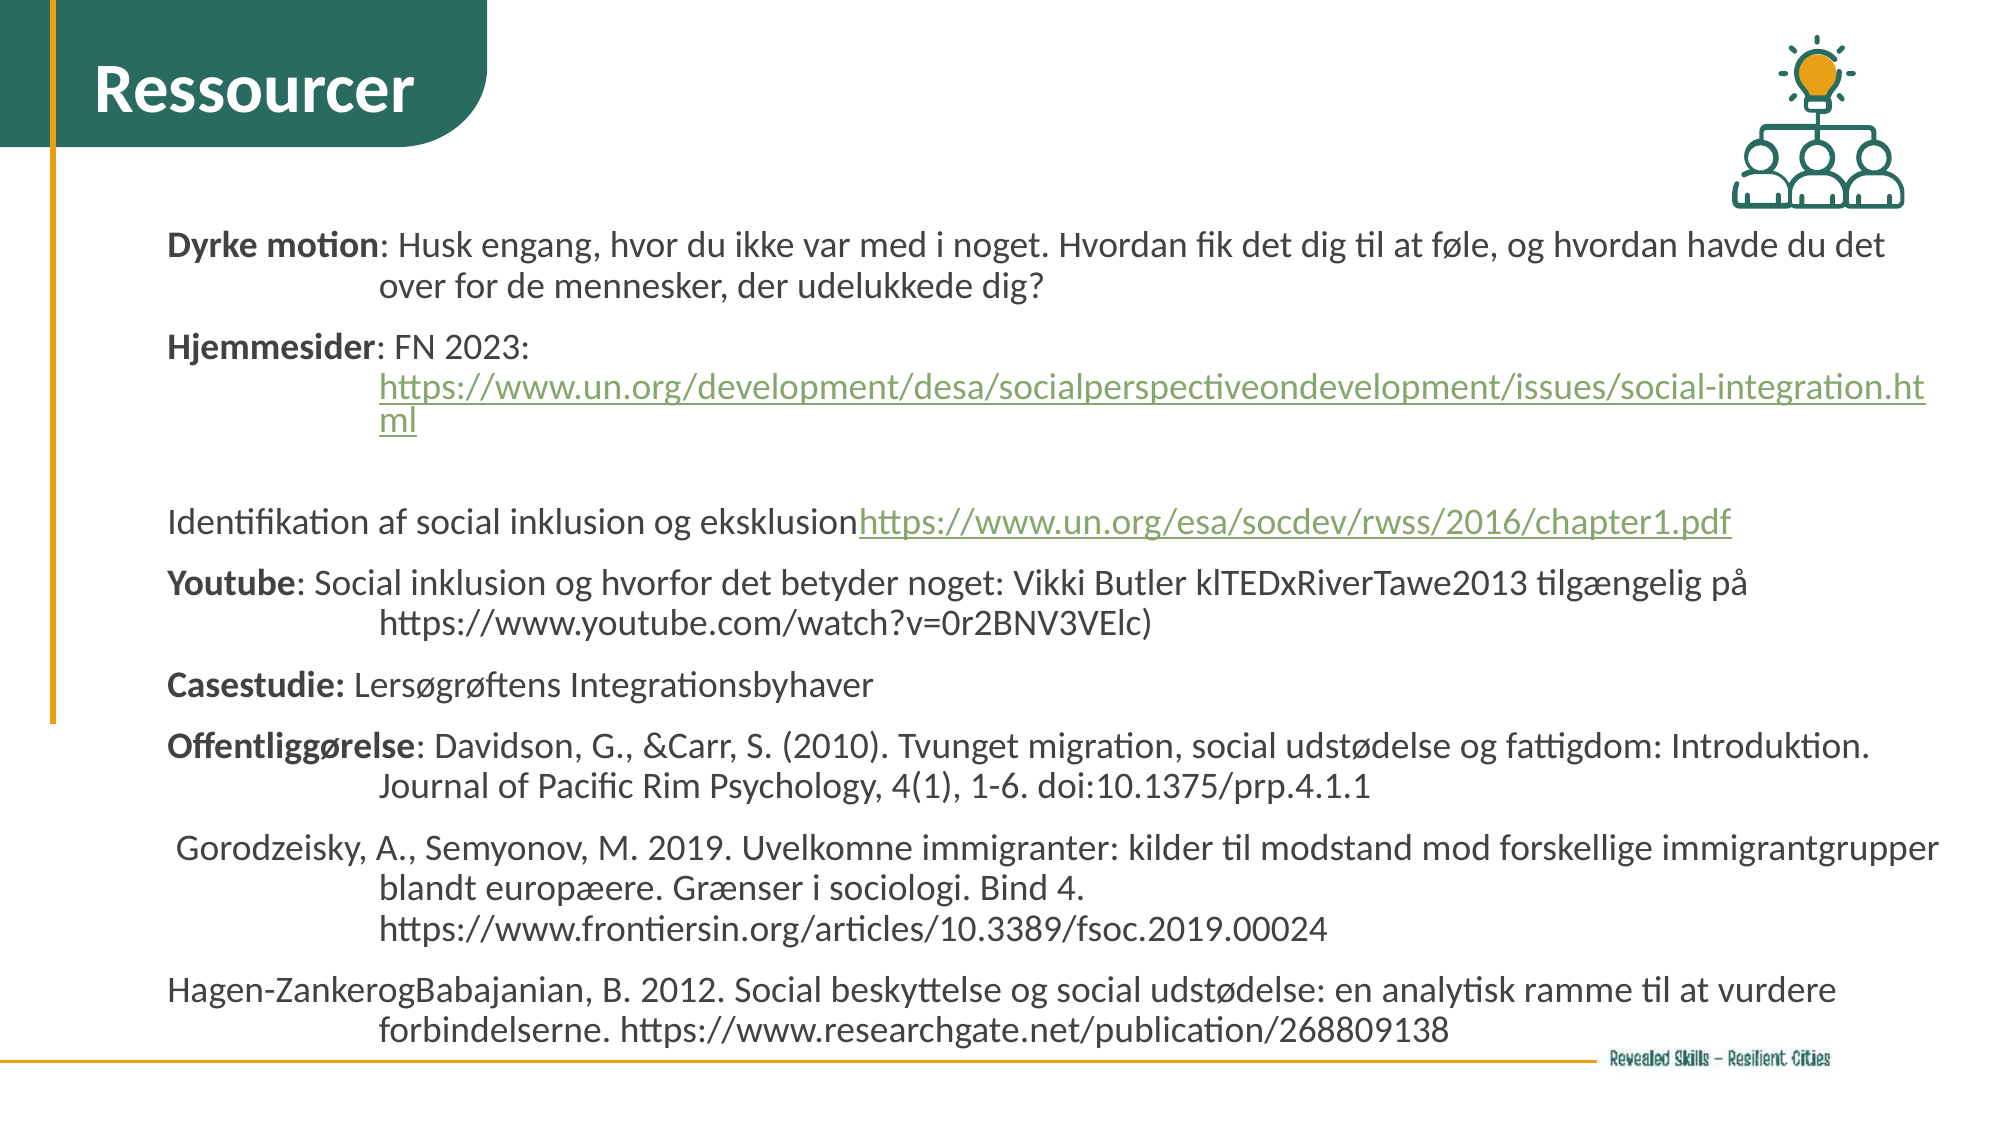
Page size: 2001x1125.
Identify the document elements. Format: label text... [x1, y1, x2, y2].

text_box [56, 0, 489, 149]
list Dyrke motion: Husk engang, hvor du ikke var med i noget. Hvordan fik det dig til at føle, og hvordan havde du det over for de mennesker, der udelukkede dig? Hjemmesider: FN 2023:https://www.un.org/development/desa/socialperspectiveondevelopment/issues/social-integration.html Identifikation af social inklusion og eksklusionhttps://www.un.org/esa/socdev/rwss/2016/chapter1.pdf Youtube: Social inklusion og hvorfor det betyder noget: Vikki Butler klTEDxRiverTawe2013 tilgængelig på https://www.youtube.com/watch?v=0r2BNV3VElc) Casestudie: Lersøgrøftens Integrationsbyhaver Offentliggørelse: Davidson, G., &Carr, S. (2010). Tvunget migration, social udstødelse og fattigdom: Introduktion. Journal of Pacific Rim Psychology, 4(1), 1-6. doi:10.1375/prp.4.1.1 Gorodzeisky, A., Semyonov, M. 2019. Uvelkomne immigranter: kilder til modstand mod forskellige immigrantgrupper blandt europæere. Grænser i sociologi. Bind 4. https://www.frontiersin.org/articles/10.3389/fsoc.2019.00024 Hagen-ZankerogBabajanian, B. 2012. Social beskyttelse og social udstødelse: en analytisk ramme til at vurdere forbindelserne. https://www.researchgate.net/publication/268809138 [152, 218, 1962, 1038]
text_box Ressourcer [80, 34, 488, 135]
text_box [1732, 34, 1905, 209]
picture [1597, 1048, 1833, 1074]
text_box [0, 0, 50, 149]
